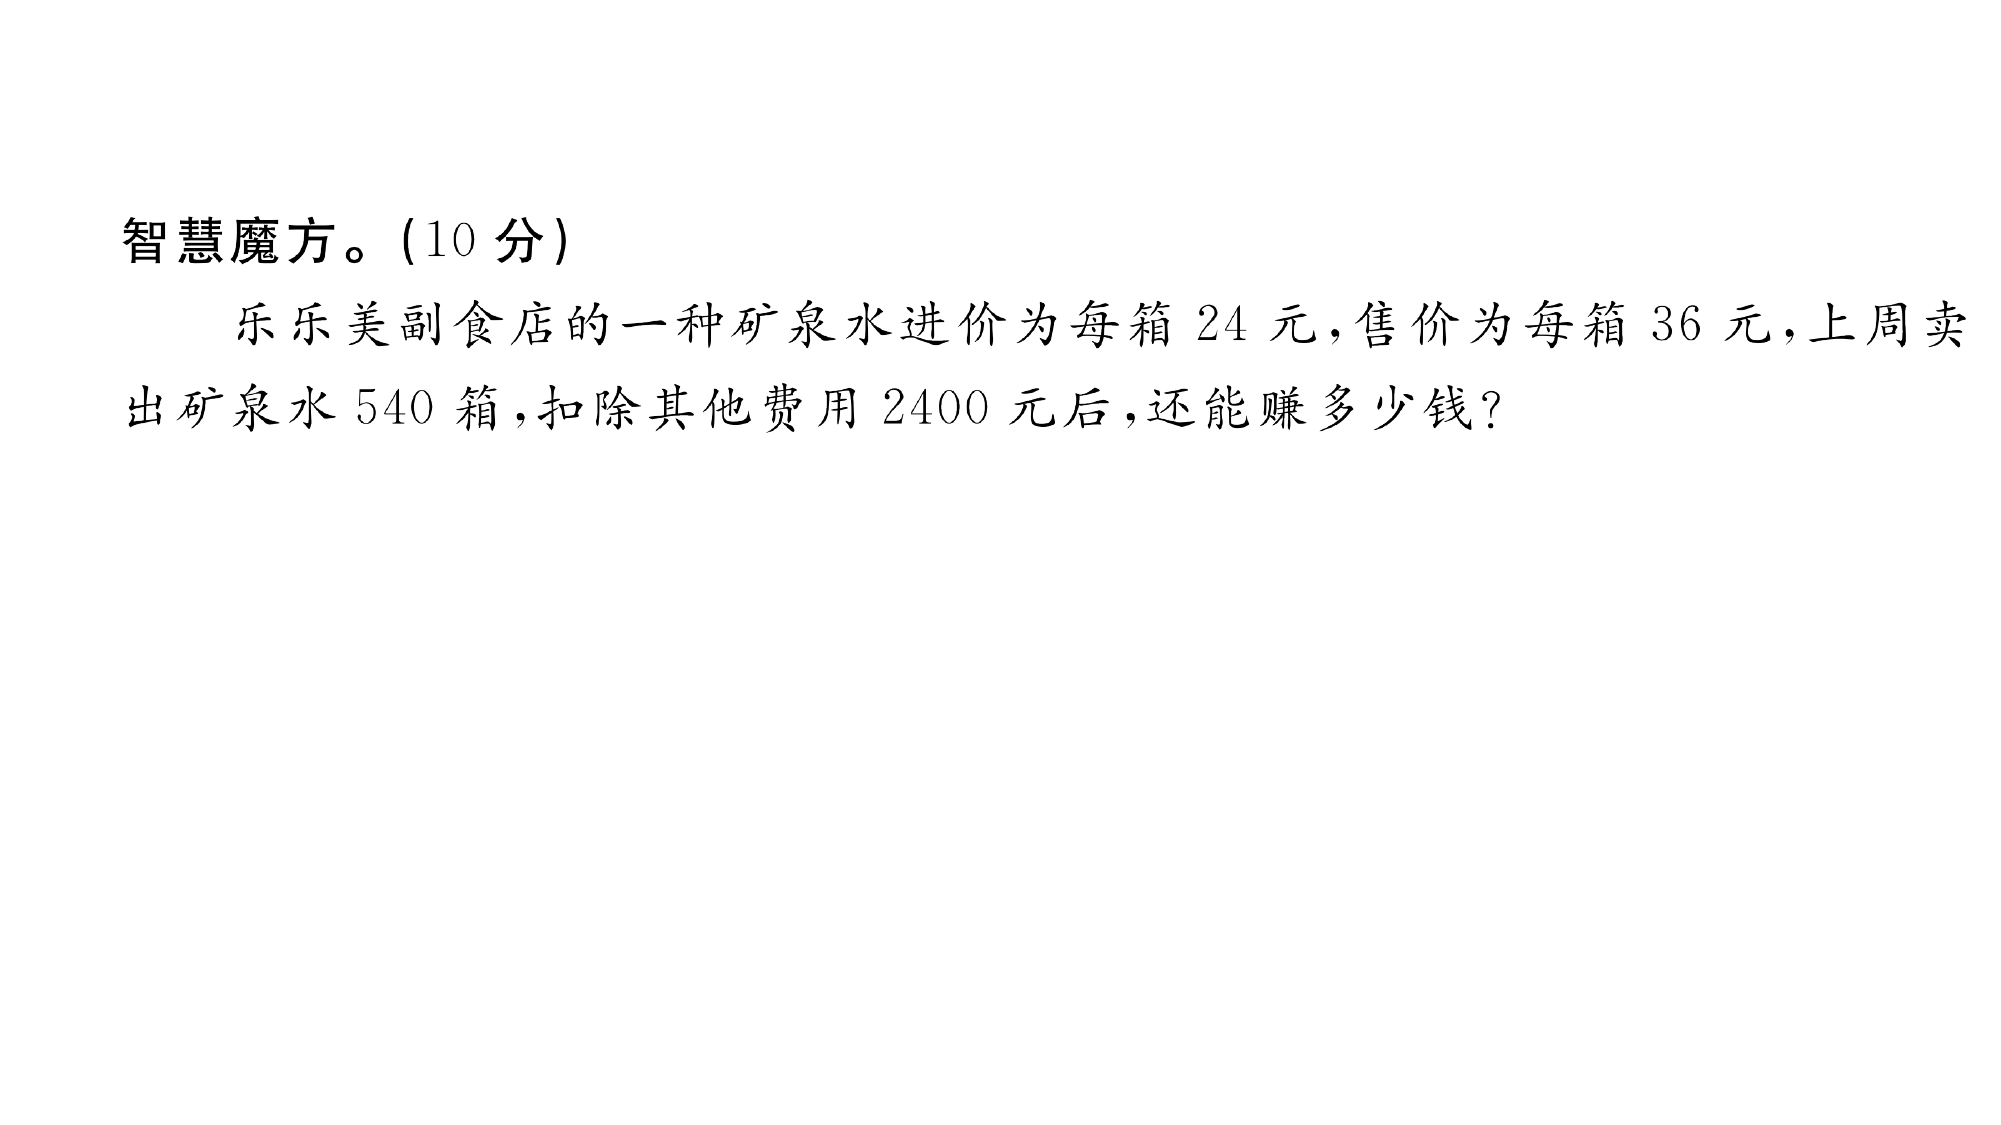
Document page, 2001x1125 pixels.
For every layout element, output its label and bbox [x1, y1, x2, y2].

picture [118, 177, 2000, 675]
